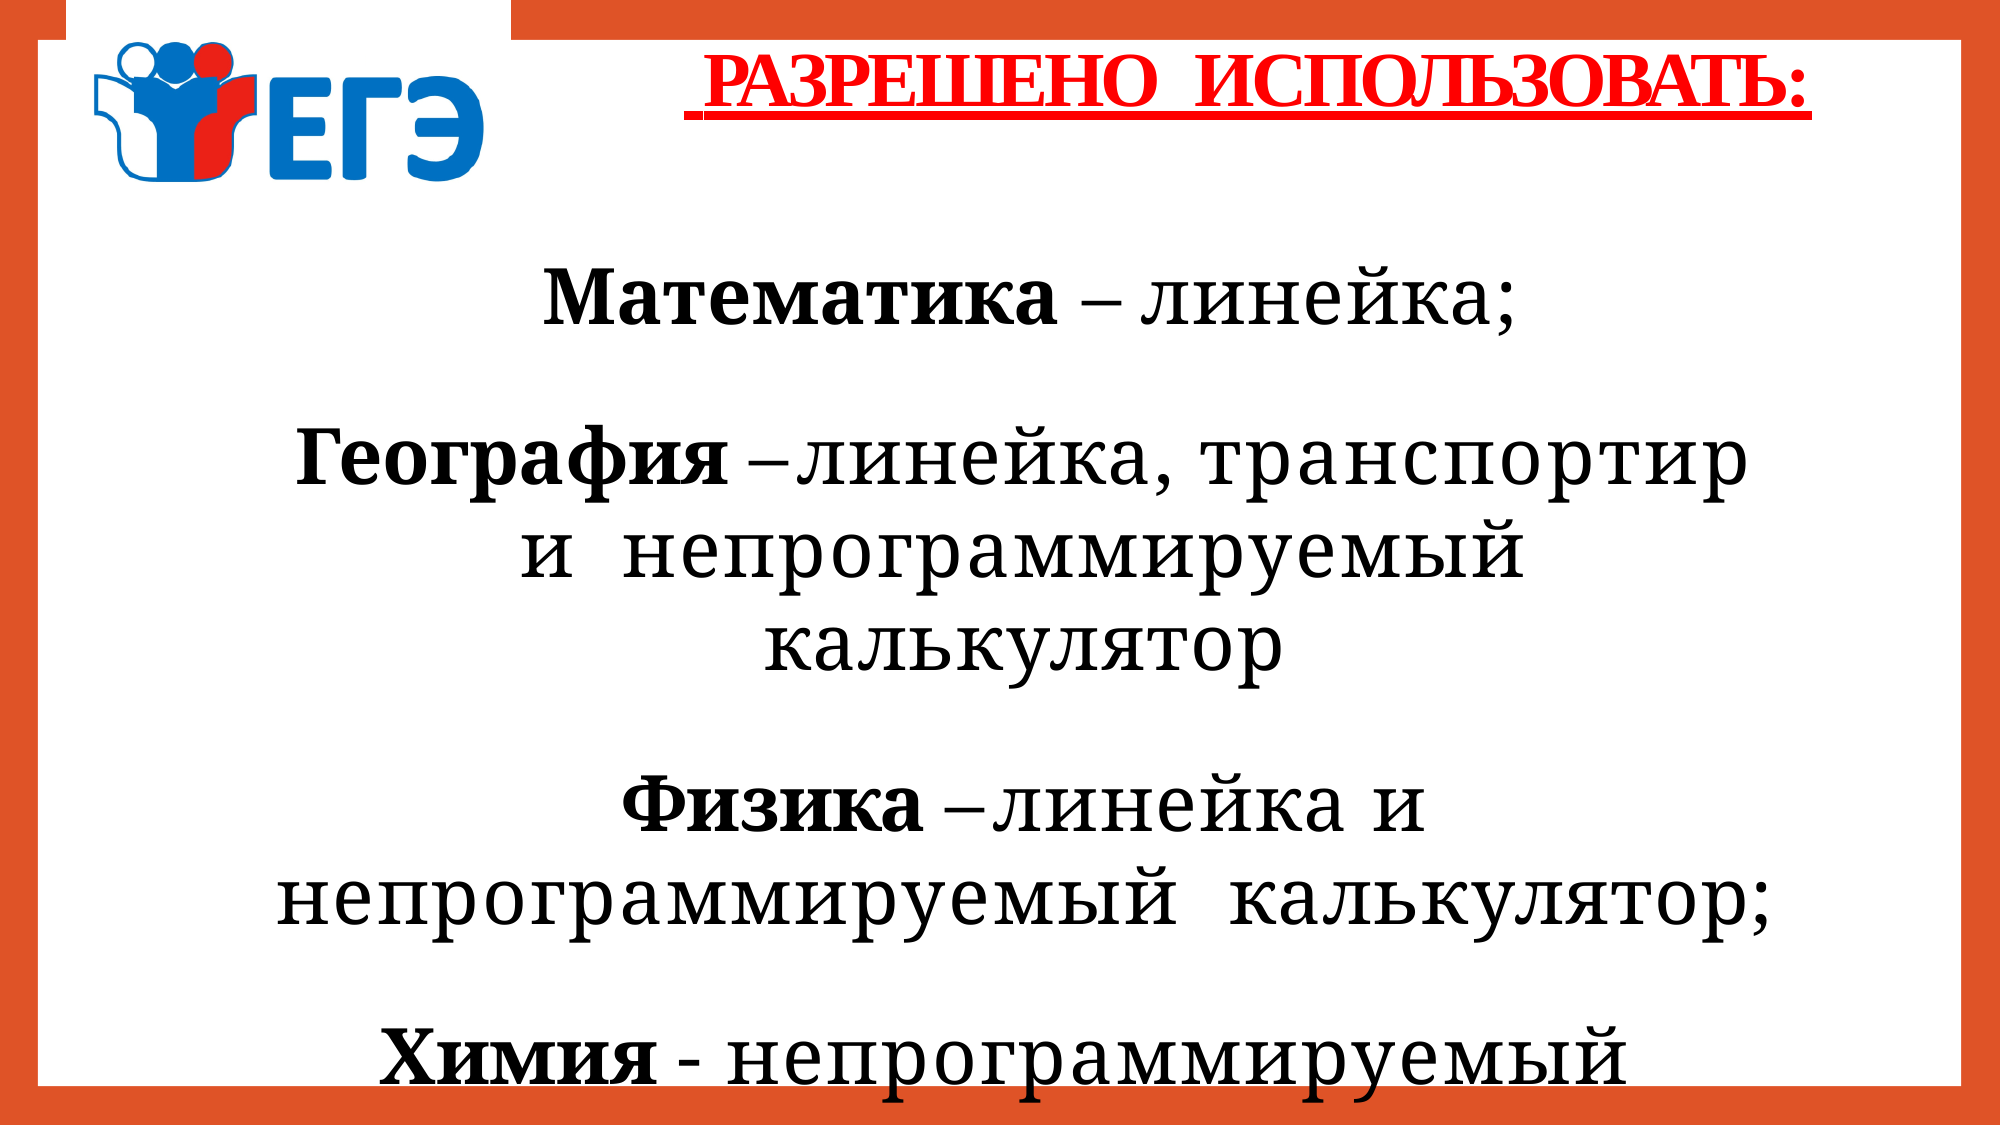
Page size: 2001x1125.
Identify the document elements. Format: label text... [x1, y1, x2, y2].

picture [66, 0, 511, 211]
text_box РАЗРЕШЕНО ИСПОЛЬЗОВАТЬ: Математика – линейка; География – линейка, транспортир и непрограммируемый калькулятор Физика – линейка и непрограммируемый калькулятор; Химия - непрограммируемый калькулятор; [155, 26, 1893, 1125]
